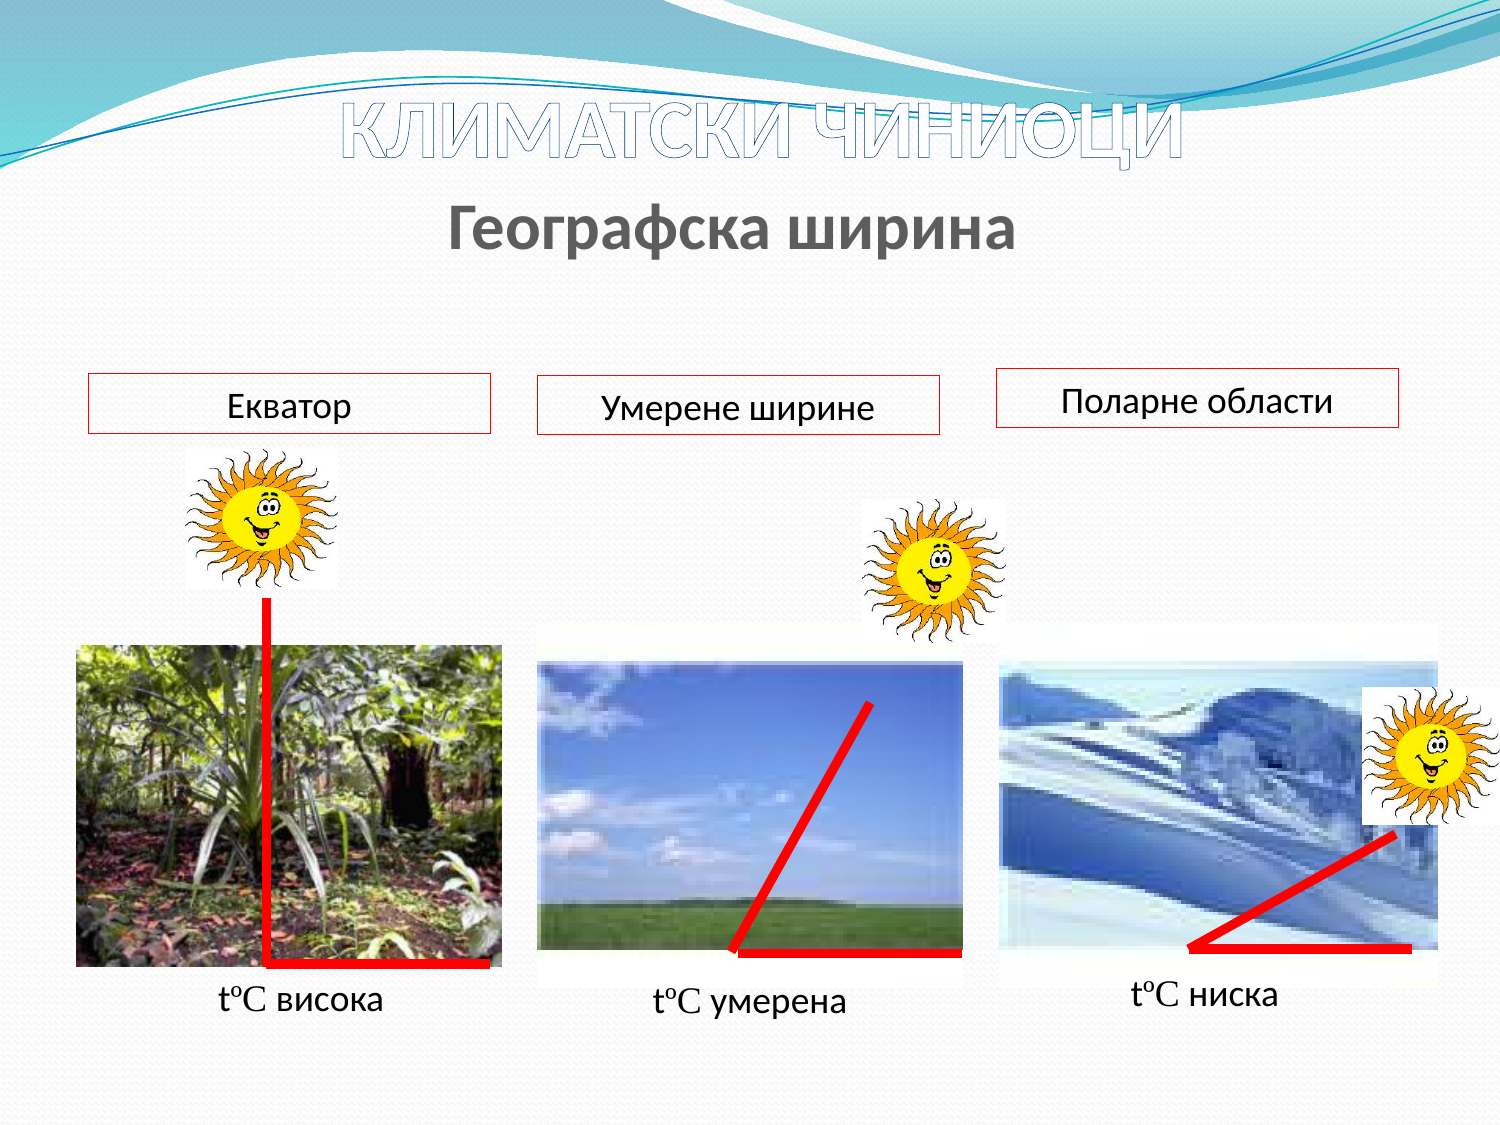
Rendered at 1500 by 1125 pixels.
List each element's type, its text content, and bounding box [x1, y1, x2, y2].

text_box tºC висока [112, 980, 491, 1027]
text_box Географска ширина [387, 174, 1079, 270]
picture [267, 644, 503, 968]
text_box Умерене ширине [537, 375, 940, 435]
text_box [1188, 833, 1396, 948]
text_box Екватор [88, 373, 491, 434]
text_box tºC ниска [1020, 1000, 1399, 1022]
text_box Поларне области [996, 368, 1399, 428]
text_box КЛИМАТСКИ ЧИНИОЦИ [287, 66, 1238, 182]
picture [184, 449, 338, 588]
table_cell mm [1359, 833, 1396, 838]
picture [537, 624, 963, 988]
text_box tºC умерена [561, 1000, 940, 1029]
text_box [730, 702, 871, 952]
picture [862, 499, 1006, 643]
picture [76, 644, 266, 968]
picture [999, 624, 1500, 988]
